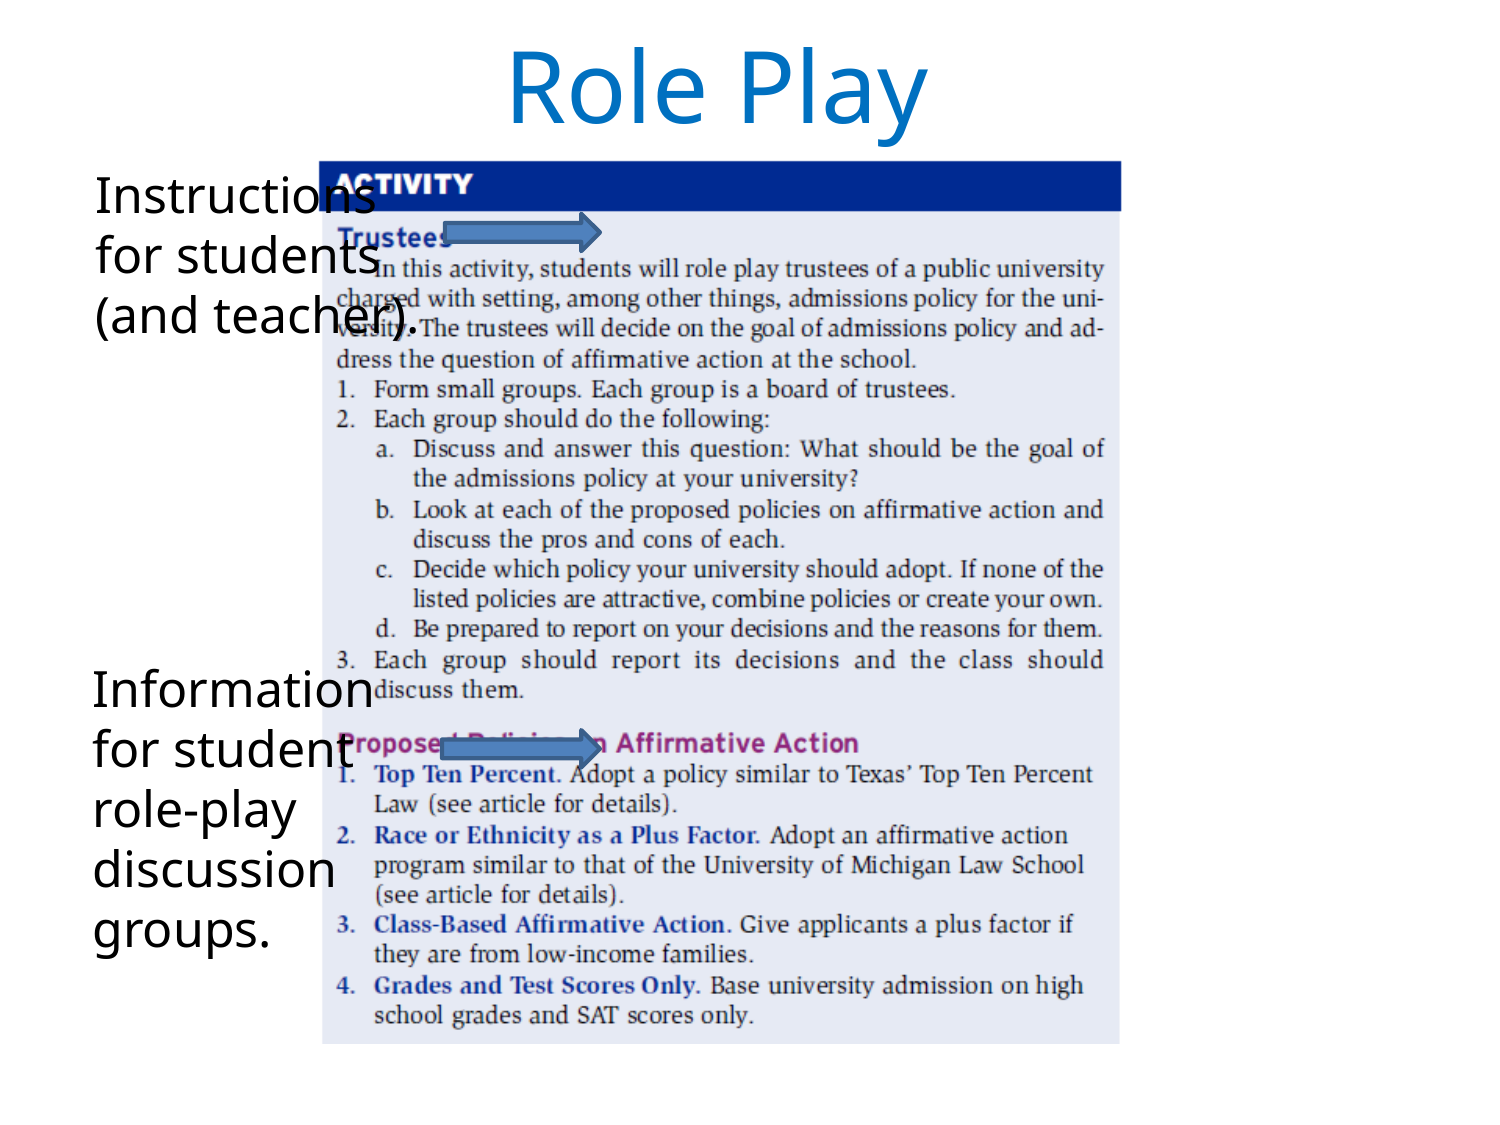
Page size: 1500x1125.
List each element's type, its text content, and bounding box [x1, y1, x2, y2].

text_box Information for student role-play discussion groups. [77, 650, 304, 966]
picture [309, 152, 1124, 1044]
text_box Role Play [78, 16, 1355, 151]
text_box Instructions for students (and teacher). [80, 156, 304, 352]
